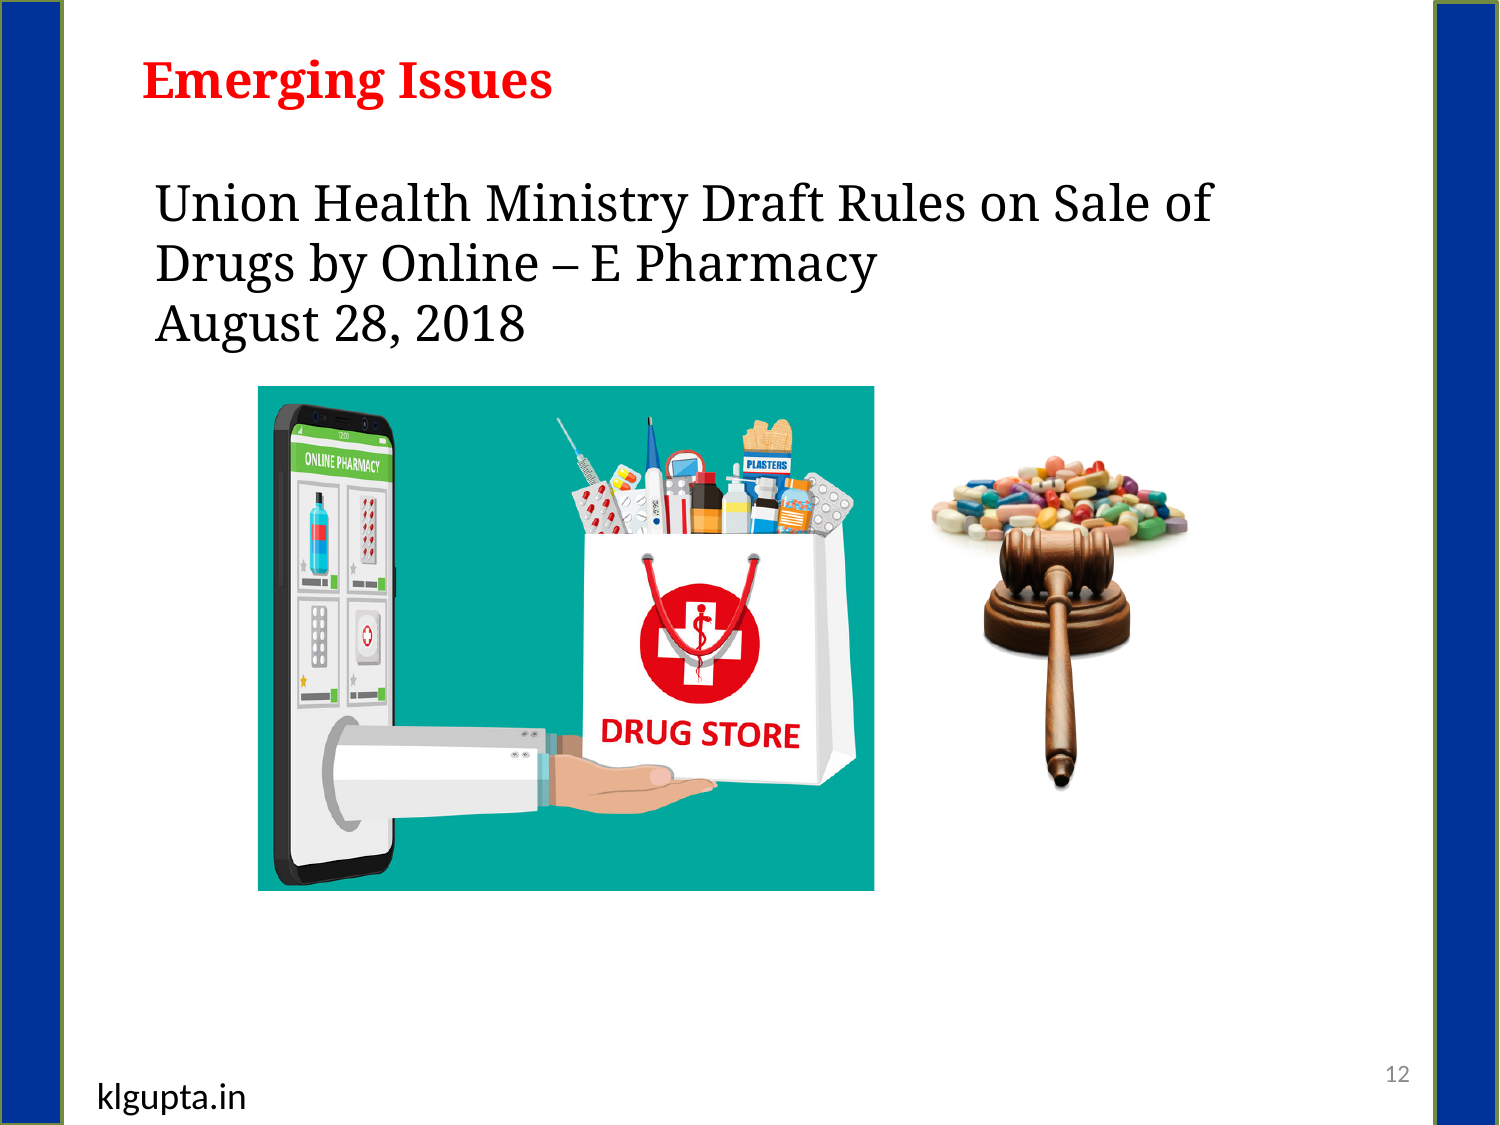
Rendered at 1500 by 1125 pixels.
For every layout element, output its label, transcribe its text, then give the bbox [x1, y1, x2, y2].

picture [257, 386, 875, 891]
text_box Union Health Ministry Draft Rules on Sale of Drugs by Online – E Pharmacy August 28, 2018 [140, 163, 1325, 359]
picture [925, 445, 1196, 798]
slide_number 12 [1074, 1042, 1425, 1103]
text_box [1433, 0, 1499, 1125]
text_box klgupta.in [82, 1064, 282, 1125]
text_box Emerging Issues [127, 41, 1388, 116]
text_box [0, 0, 64, 1125]
